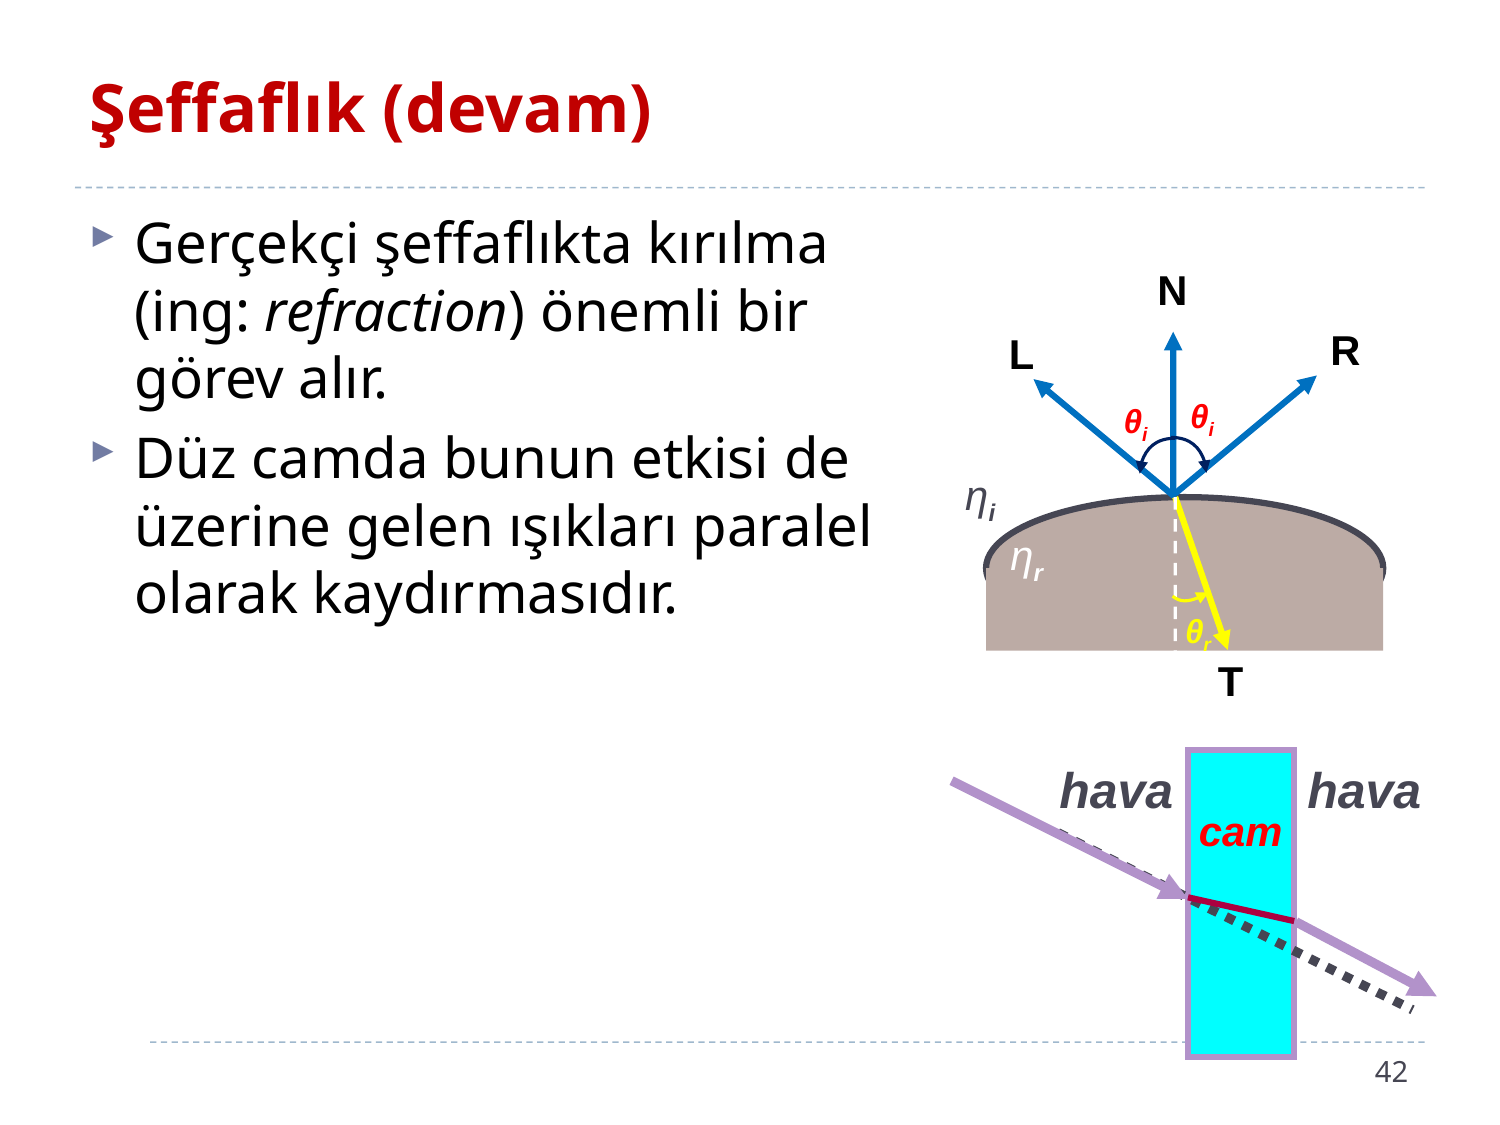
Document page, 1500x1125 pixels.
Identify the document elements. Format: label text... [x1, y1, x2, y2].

text_box [1176, 497, 1384, 568]
text_box [1279, 381, 1315, 408]
text_box [986, 568, 1194, 651]
text_box ηi [927, 461, 1034, 534]
text_box [1036, 497, 1197, 568]
text_box [1172, 554, 1209, 602]
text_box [951, 749, 1459, 1058]
text_box θi [1058, 392, 1213, 454]
text_box [1207, 568, 1384, 651]
slide_number 42 [1074, 1071, 1424, 1106]
text_box [1203, 595, 1210, 602]
text_box θi [1125, 387, 1279, 448]
text_box N [1125, 256, 1220, 321]
text_box [1036, 385, 1058, 400]
text_box [1171, 454, 1211, 473]
text_box [1135, 454, 1176, 474]
text_box T [1183, 647, 1278, 713]
title Şeffaflık (devam) [75, 24, 1425, 188]
text_box θr [1121, 602, 1275, 664]
list Gerçekçi şeffaflıkta kırılma (ing: refraction) önemli bir görev alır. Düz camda bunun etkisi de üzerine gelen ışıkları paralel olarak kaydırmasıdır. [75, 200, 916, 1010]
text_box R [1298, 315, 1393, 381]
text_box ηr [973, 521, 1080, 594]
text_box [1166, 331, 1180, 387]
text_box L [974, 320, 1069, 385]
